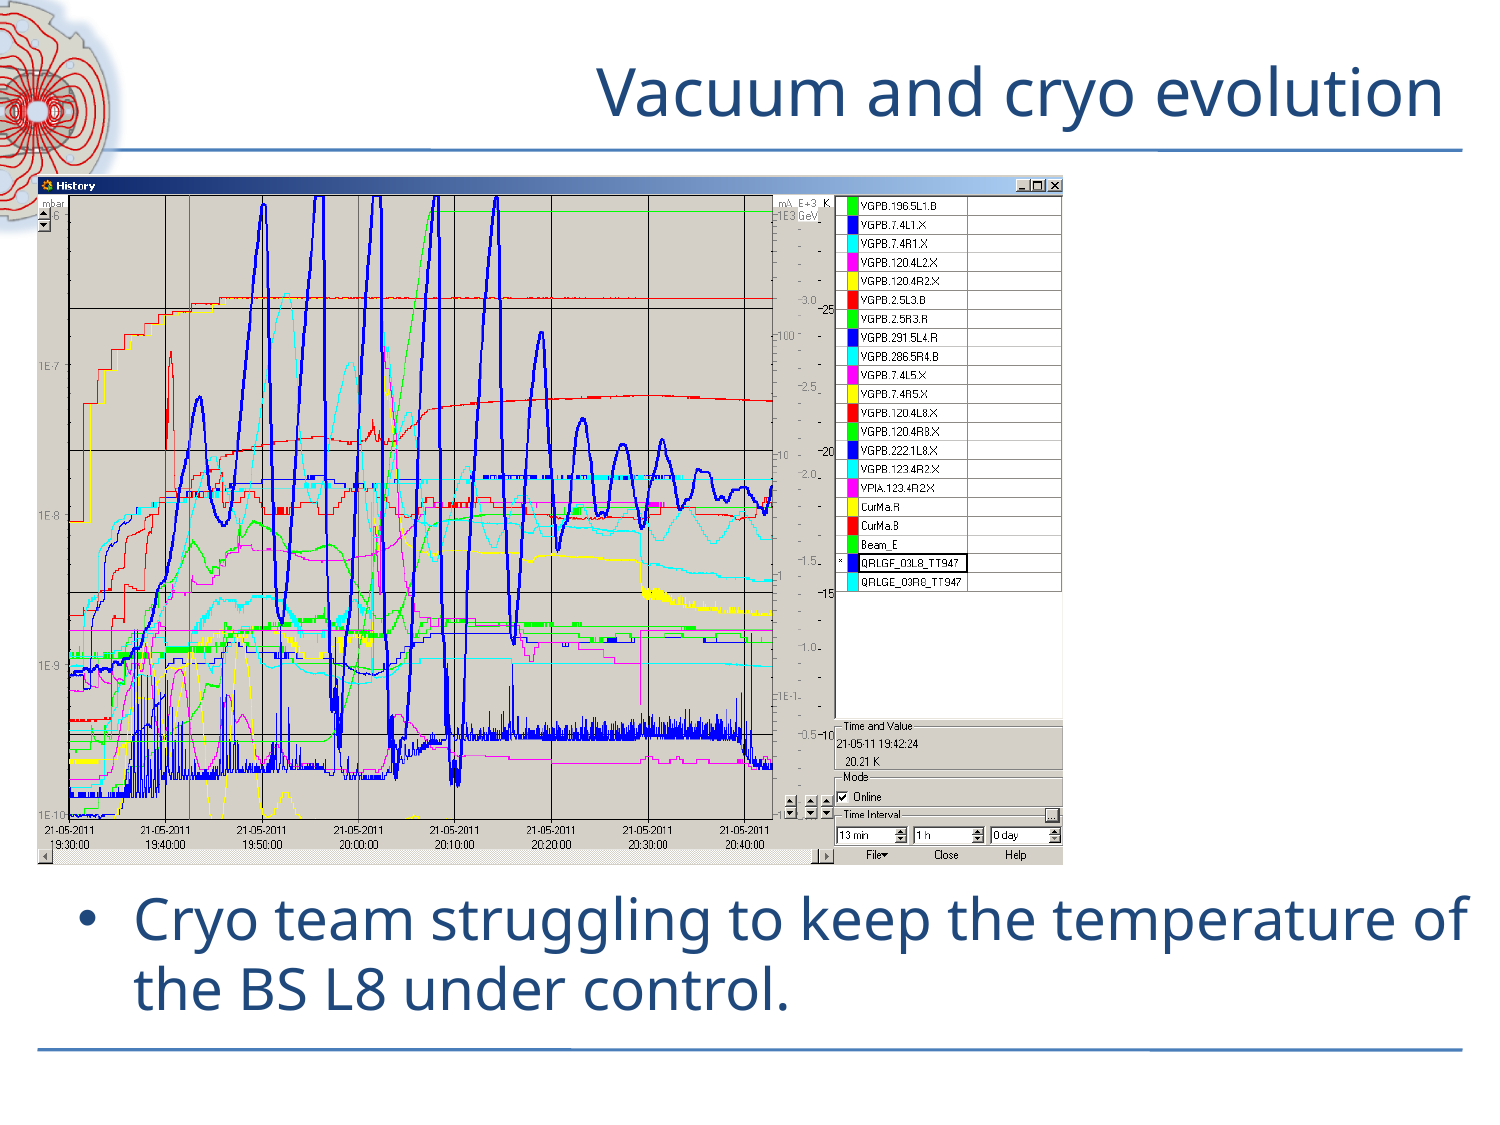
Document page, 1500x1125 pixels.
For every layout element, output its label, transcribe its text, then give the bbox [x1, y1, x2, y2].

picture [0, 2, 1063, 865]
title Vacuum and cryo evolution [262, 24, 1463, 156]
list Cryo team struggling to keep the temperature of the BS L8 under control. [62, 874, 1500, 1125]
